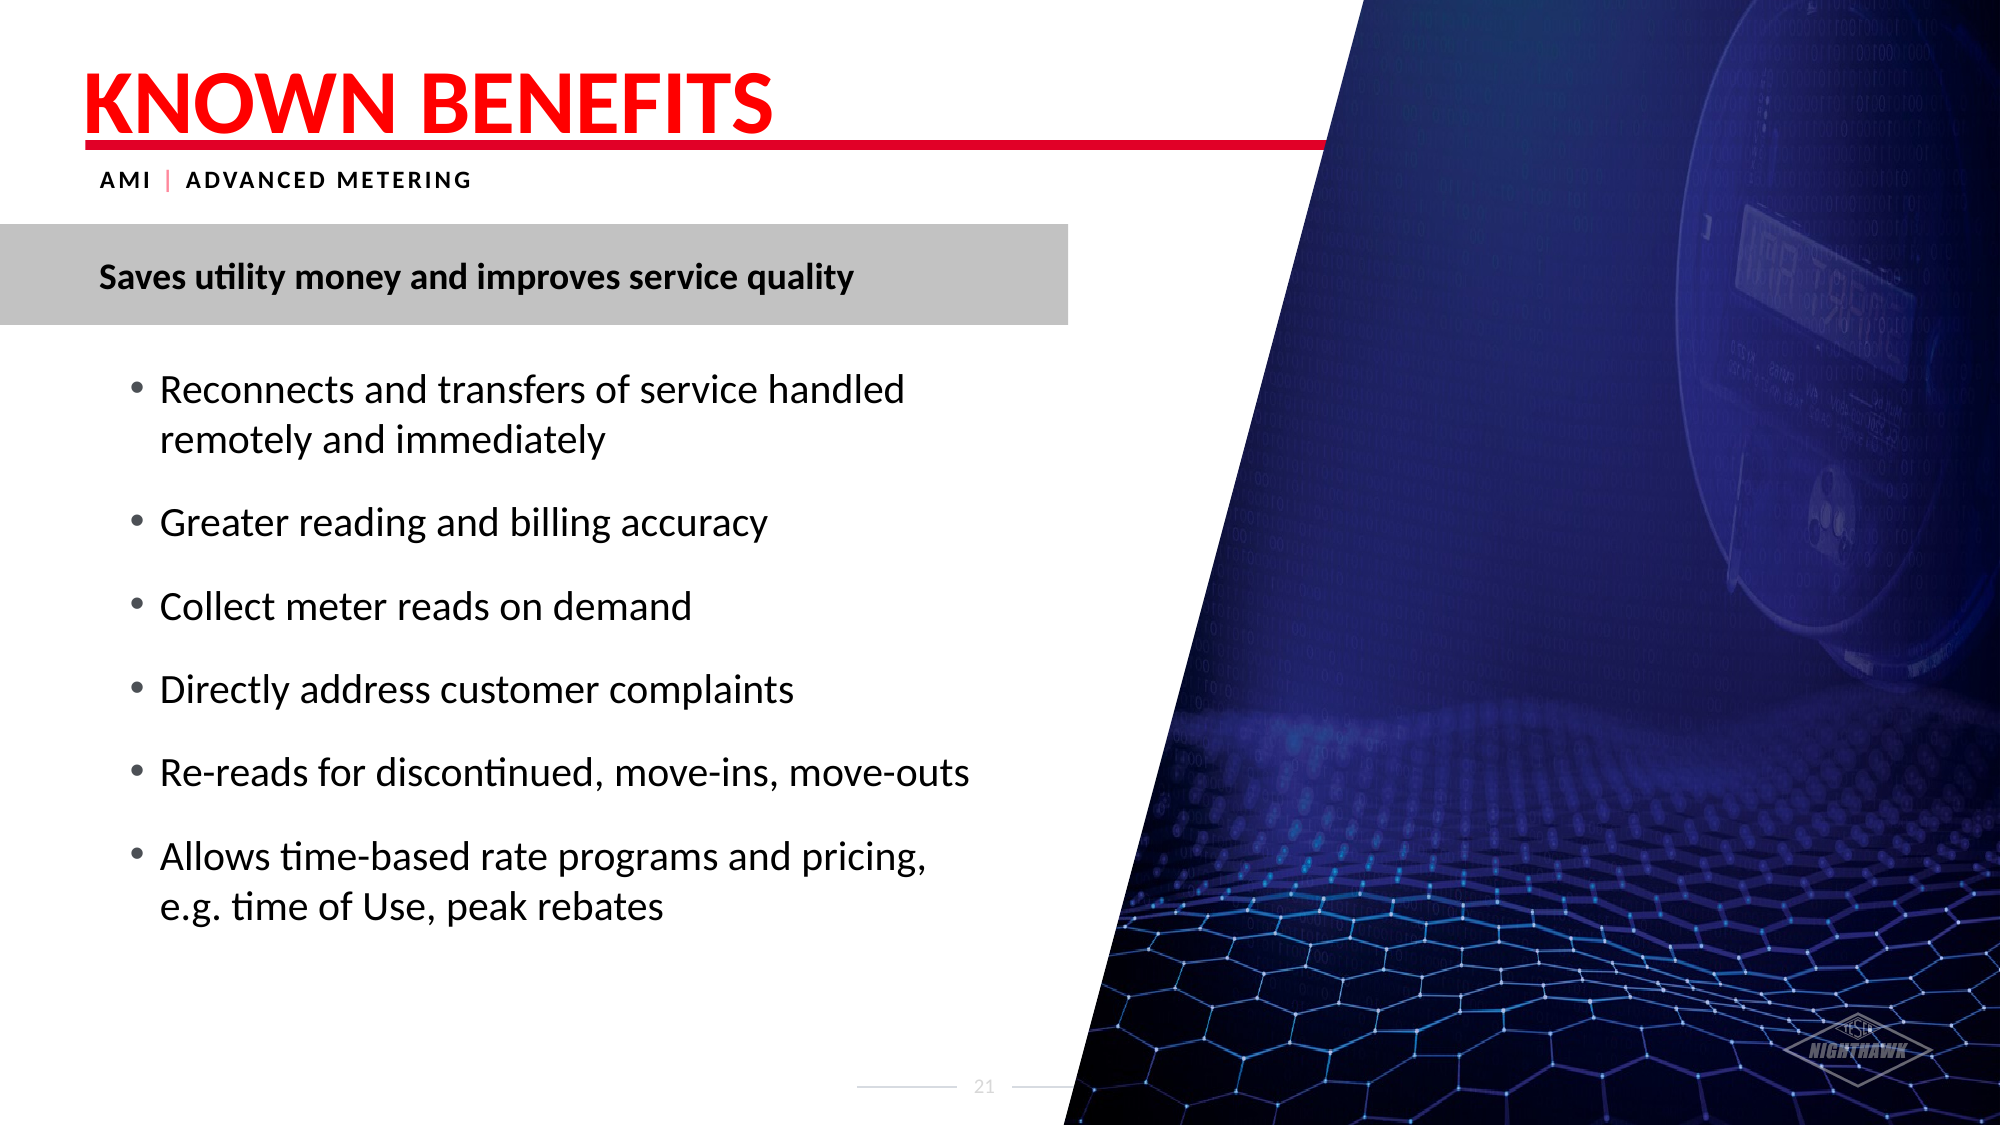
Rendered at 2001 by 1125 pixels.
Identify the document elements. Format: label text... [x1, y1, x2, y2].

text_box AMI | ADVANCED METERING [84, 157, 1253, 259]
text_box Saves utility money and improves service quality [0, 224, 1069, 325]
picture [1063, 0, 2000, 1125]
text_box Reconnects and transfers of service handled remotely and immediately Greater reading and billing accuracy Collect meter reads on demand Directly address customer complaints Re-reads for discontinued, move-ins, move-outs Allows time-based rate programs and pricing, e.g. time of Use, peak rebates [84, 361, 1069, 1077]
text_box Known Benefits [68, 48, 1595, 149]
